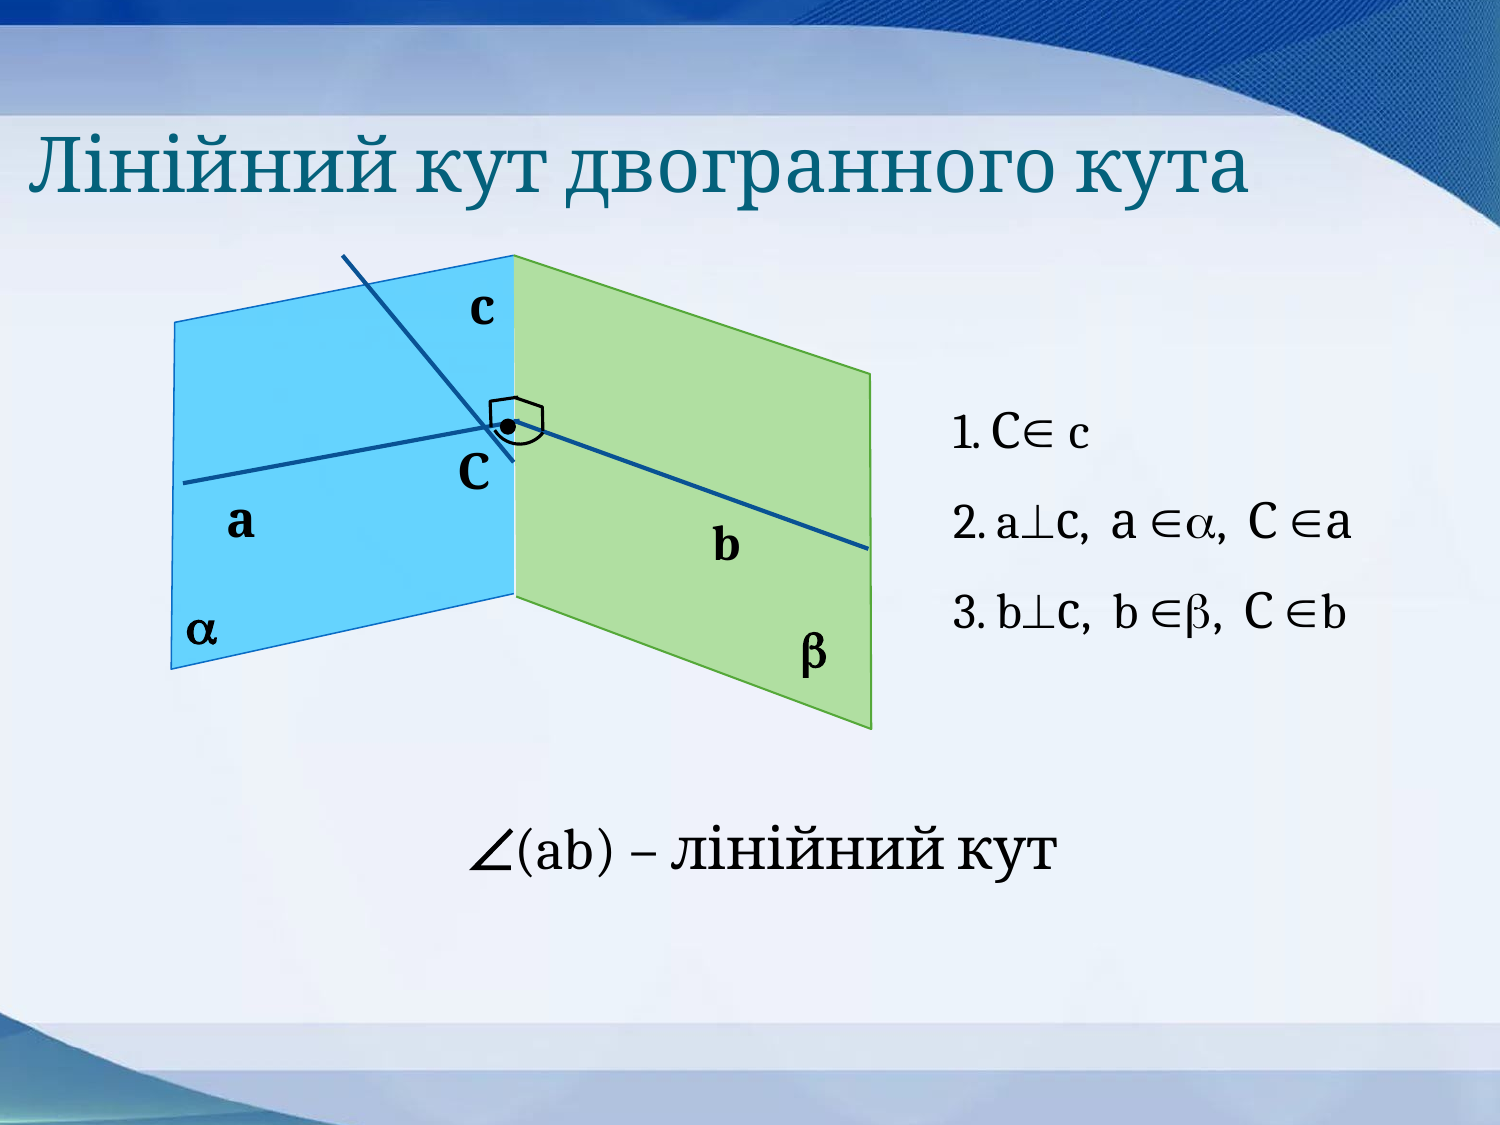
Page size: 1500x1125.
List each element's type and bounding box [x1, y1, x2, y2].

text_box [513, 420, 869, 550]
table_cell [507, 422, 513, 484]
text_box [182, 420, 513, 484]
picture [0, 0, 1500, 1125]
